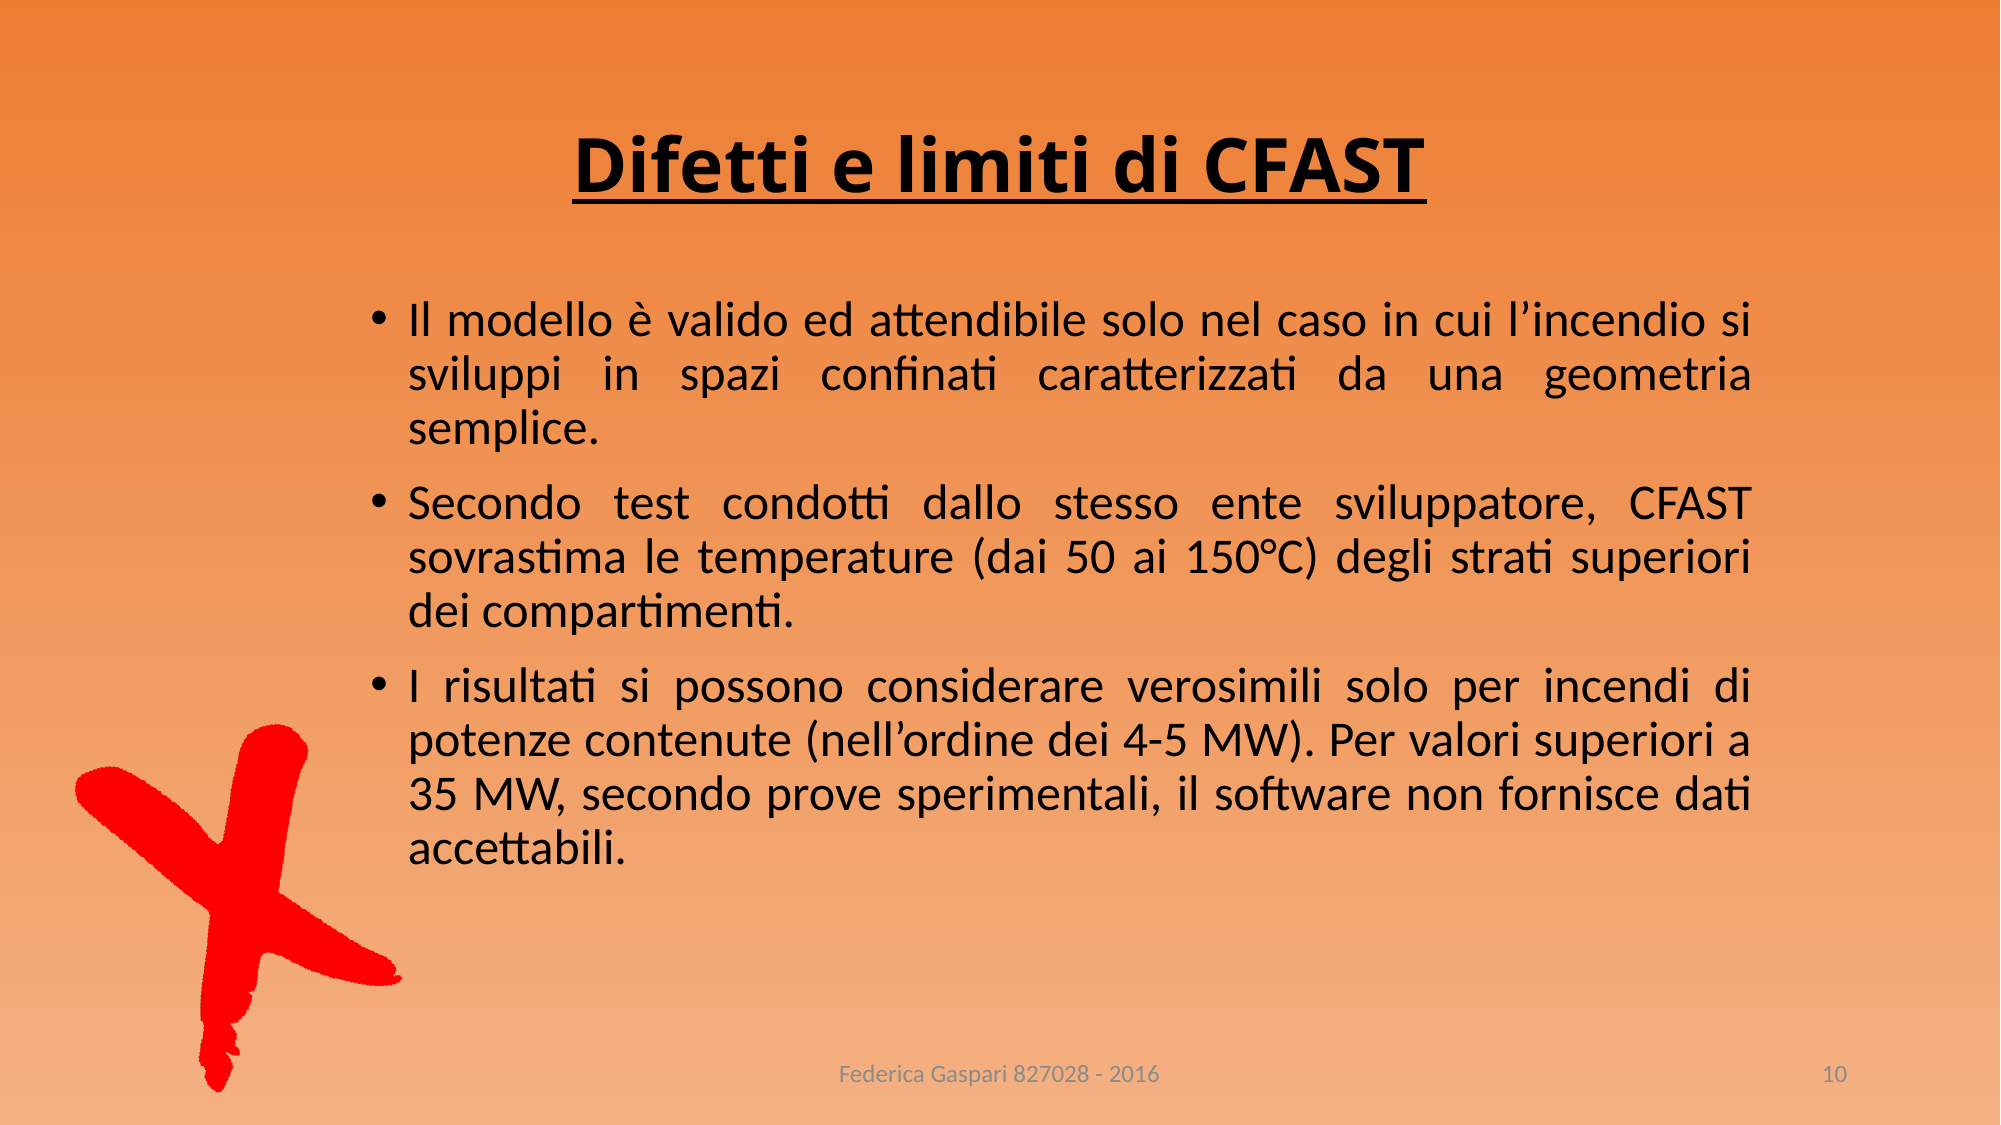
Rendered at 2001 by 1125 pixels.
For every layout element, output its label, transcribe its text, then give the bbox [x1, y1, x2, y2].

slide_number 10 [1412, 1042, 1863, 1103]
footer Federica Gaspari 827028 - 2016 [662, 1042, 1338, 1103]
picture [0, 643, 491, 1125]
title Difetti e limiti di CFAST [137, 59, 1863, 278]
list Il modello è valido ed attendibile solo nel caso in cui l’incendio si sviluppi in spazi confinati caratterizzati da una geometria semplice. Secondo test condotti dallo stesso ente sviluppatore, CFAST sovrastima le temperature (dai 50 ai 150°C) degli strati superiori dei compartimenti. I risultati si possono considerare verosimili solo per incendi di potenze contenute (nell’ordine dei 4-5 MW). Per valori superiori a 35 MW, secondo prove sperimentali, il software non fornisce dati accettabili. [355, 286, 1768, 1000]
